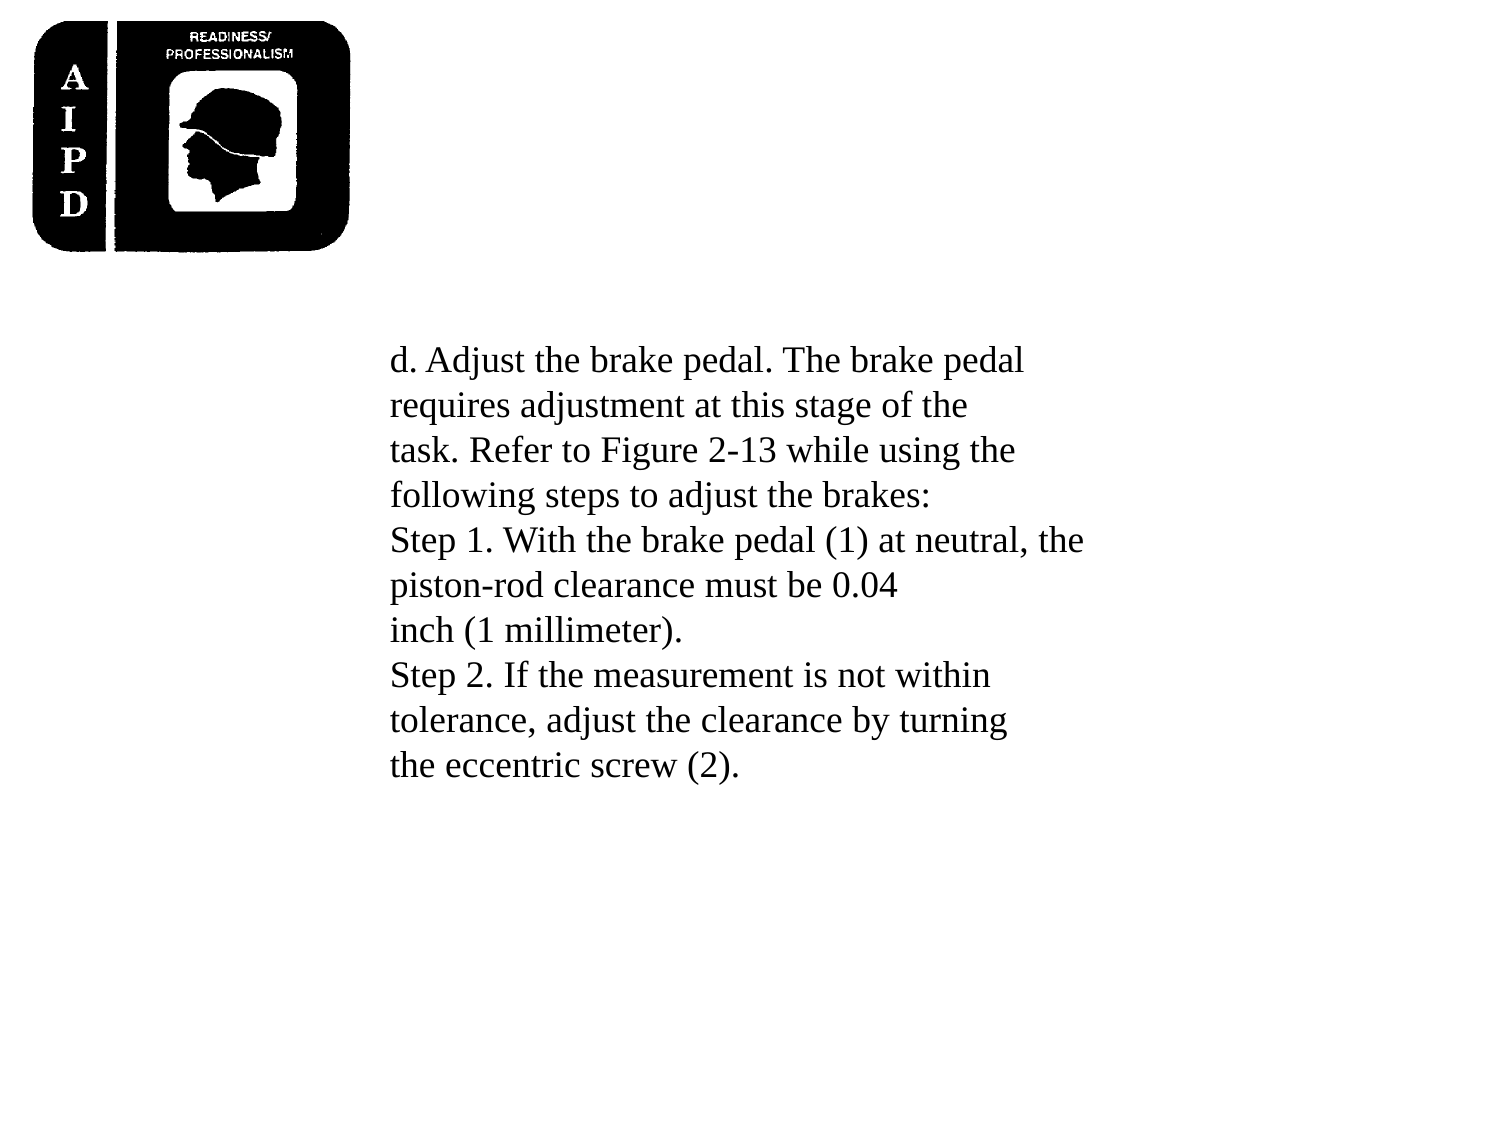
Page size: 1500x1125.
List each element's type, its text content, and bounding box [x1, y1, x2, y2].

picture [24, 21, 369, 263]
text_box d. Adjust the brake pedal. The brake pedal requires adjustment at this stage of the task. Refer to Figure 2-13 while using the following steps to adjust the brakes: Step 1. With the brake pedal (1) at neutral, the piston-rod clearance must be 0.04 inch (1 millimeter). Step 2. If the measurement is not within tolerance, adjust the clearance by turning the eccentric screw (2). [374, 327, 1125, 793]
